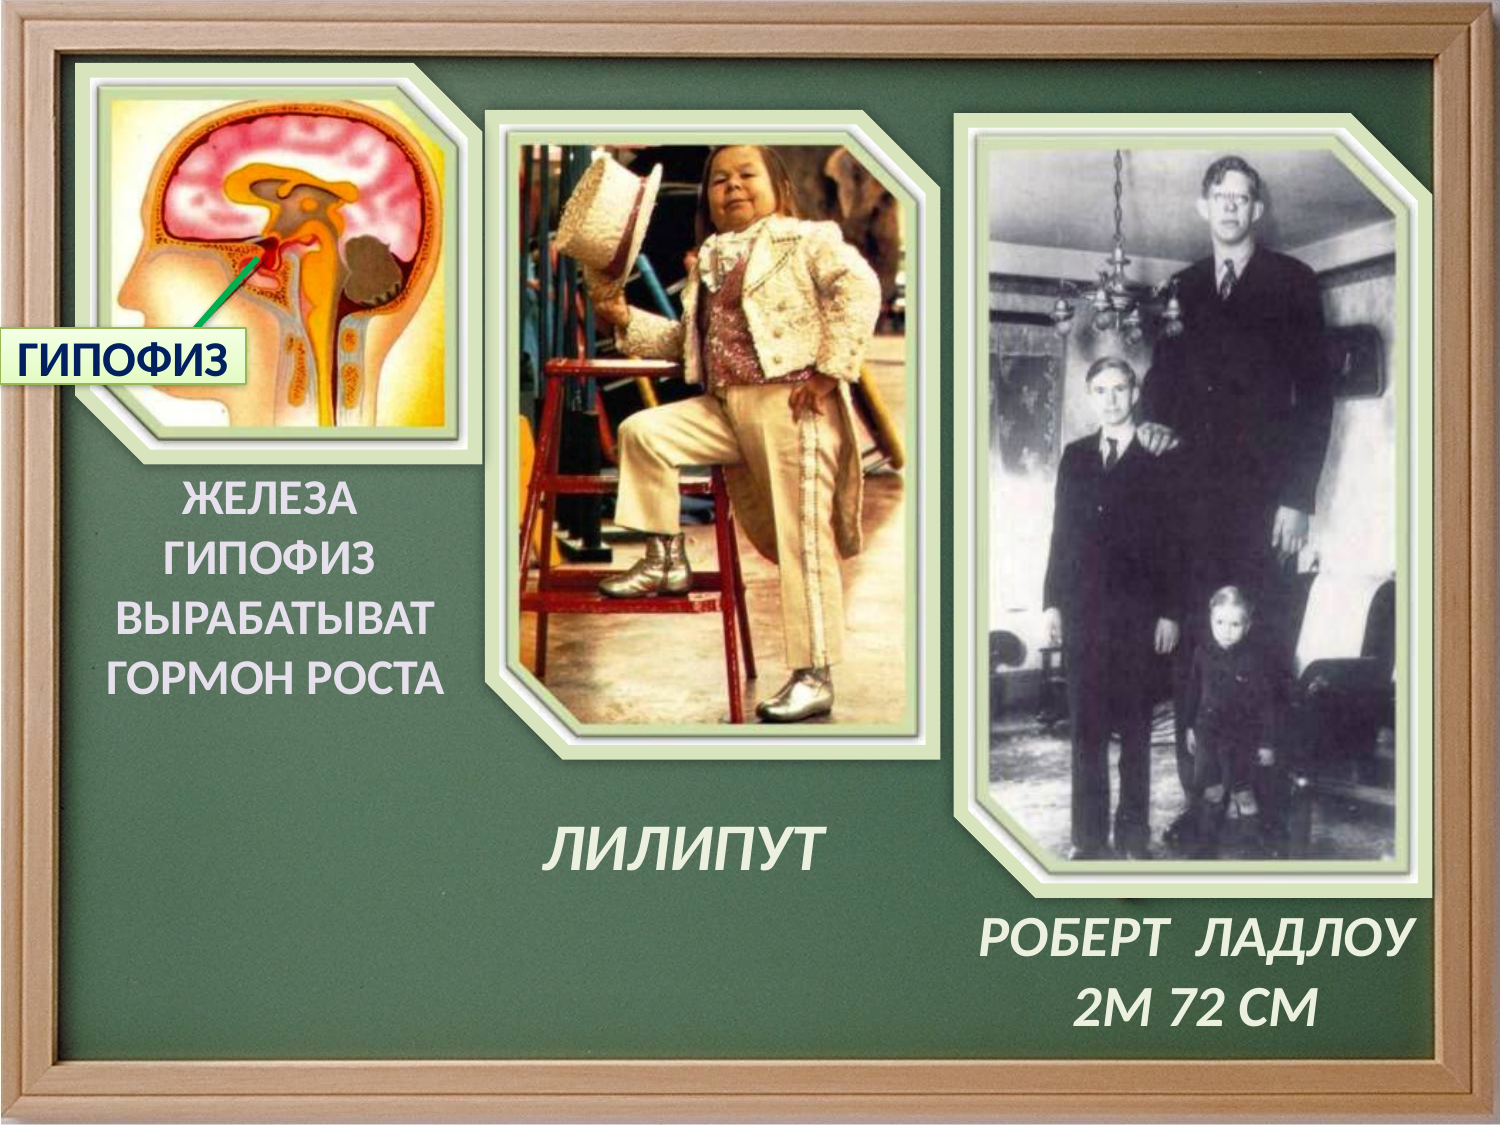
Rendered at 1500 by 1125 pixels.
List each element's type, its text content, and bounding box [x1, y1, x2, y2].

text_box ГИПОФИЗ [0, 327, 77, 385]
text_box ЛИЛИПУТ [527, 796, 938, 892]
text_box ЖЕЛЕЗА ГИПОФИЗ ВЫРАБАТЫВАТ ГОРМОН РОСТА [46, 456, 486, 712]
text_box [169, 263, 264, 346]
text_box РОБЕРТ ЛАДЛОУ 2М 72 СМ [878, 890, 1500, 1046]
picture [0, 0, 1500, 1125]
